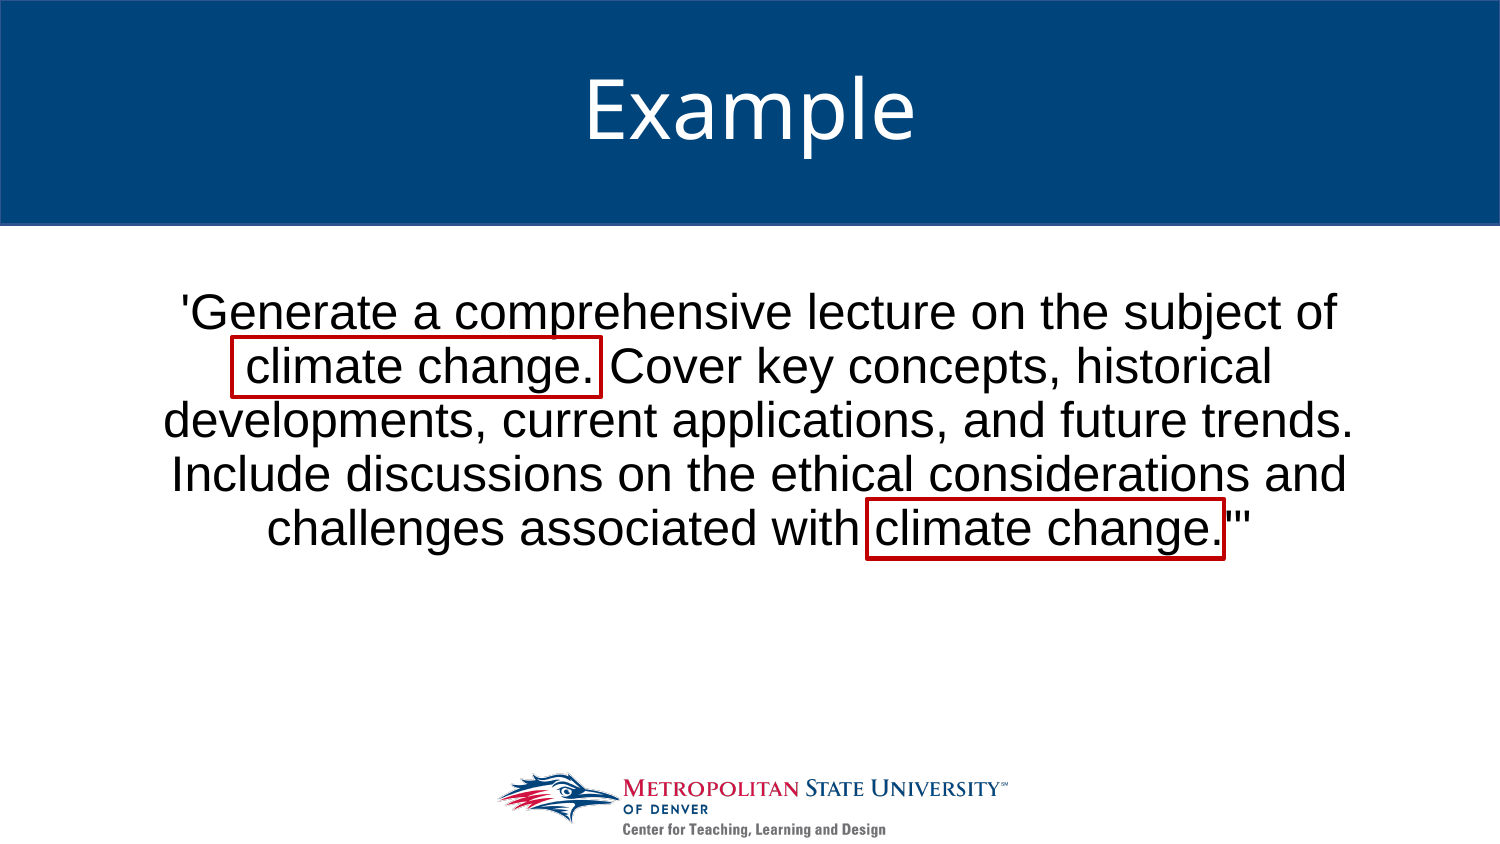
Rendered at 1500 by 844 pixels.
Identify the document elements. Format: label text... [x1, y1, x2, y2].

text_box [230, 335, 603, 399]
list 'Generate a comprehensive lecture on the subject of climate change. Cover key concepts, historical developments, current applications, and future trends. Include discussions on the ethical considerations and challenges associated with climate change.'" [103, 278, 1397, 821]
title Example [0, 0, 1500, 225]
picture [483, 766, 1017, 844]
text_box [865, 497, 1226, 561]
